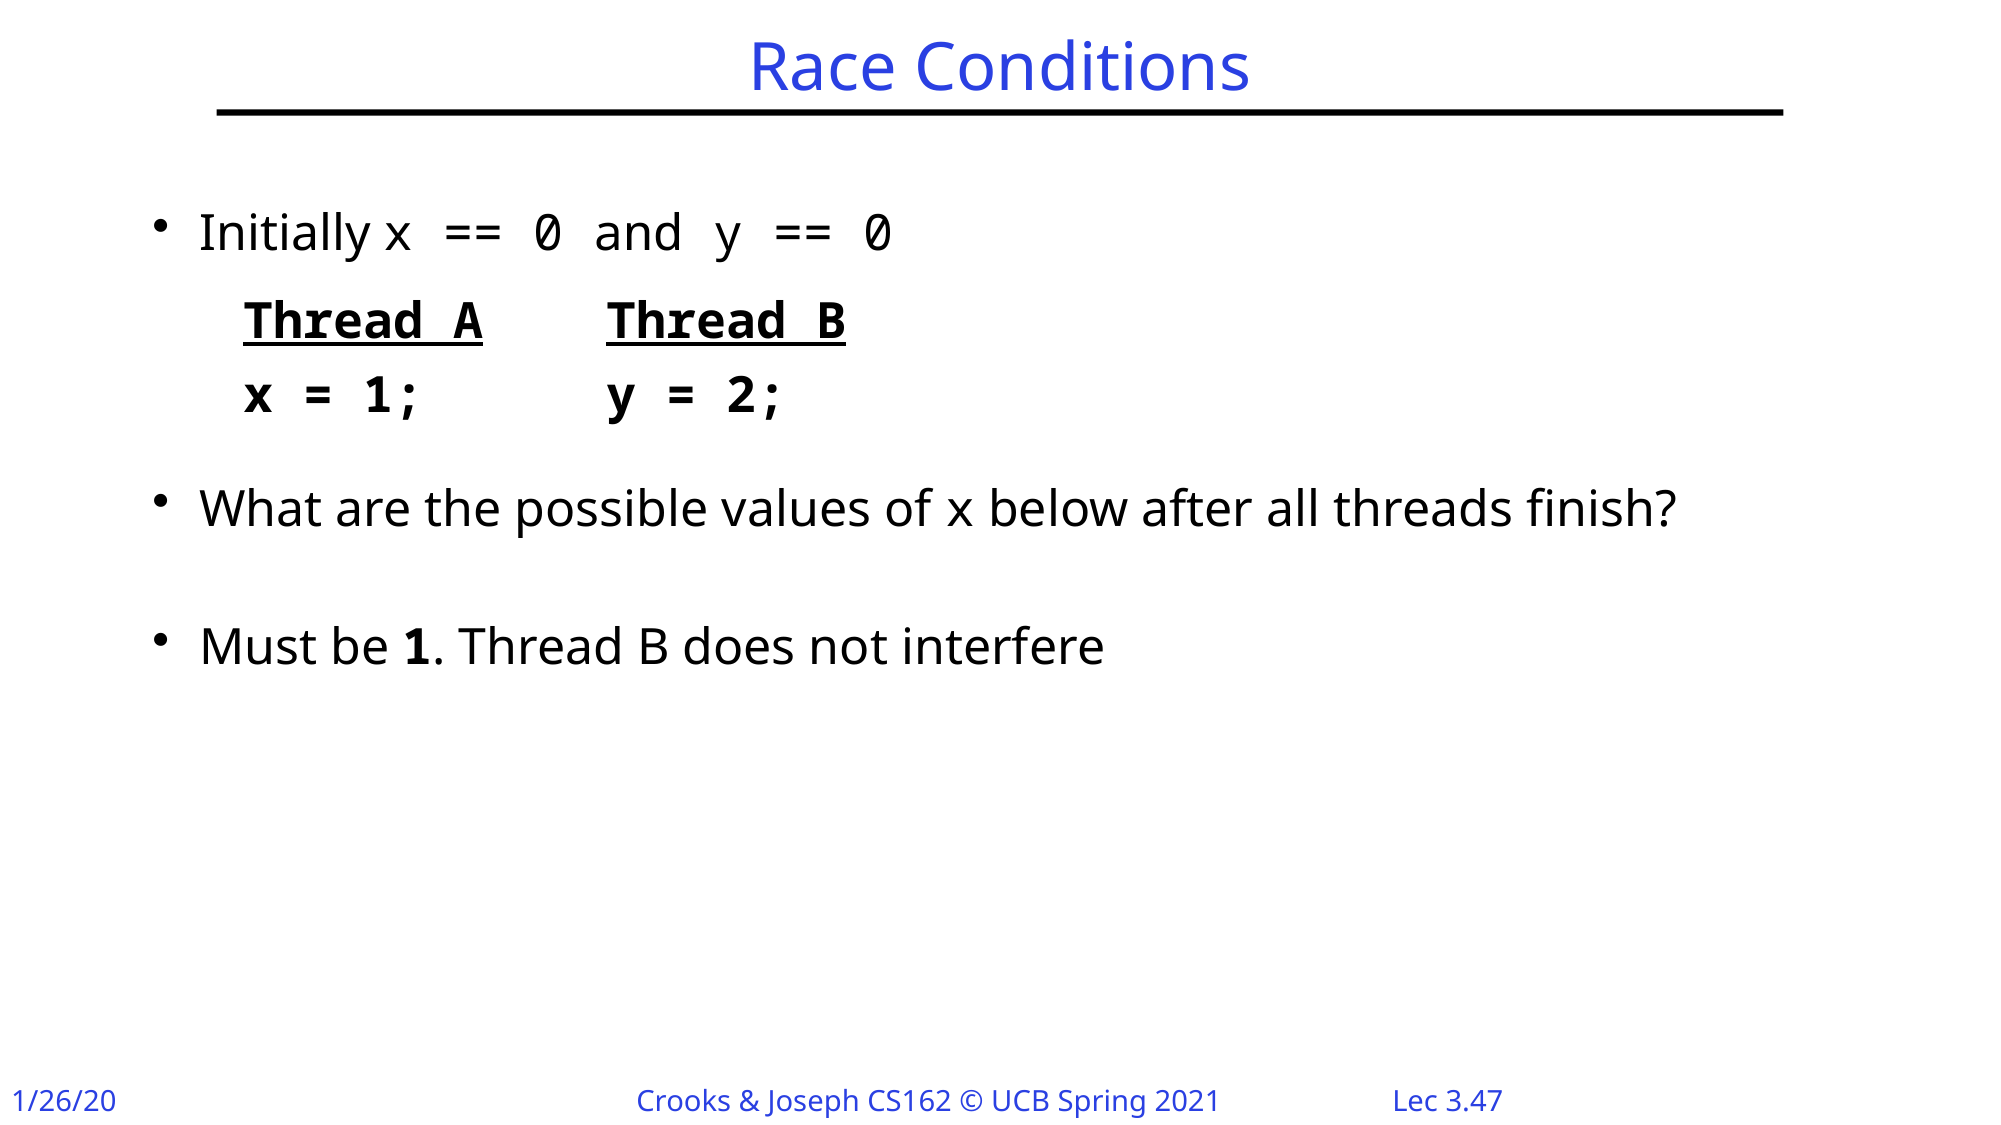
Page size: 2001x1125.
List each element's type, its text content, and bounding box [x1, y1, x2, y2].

text_box Thread A x = 1; [228, 287, 512, 462]
list Initially x == 0 and y == 0 What are the possible values of x below after all threads finish? Must be 1. Thread B does not interfere [137, 200, 1863, 387]
title Race Conditions [216, 24, 1784, 113]
text_box Thread B y = 2; [591, 287, 875, 462]
